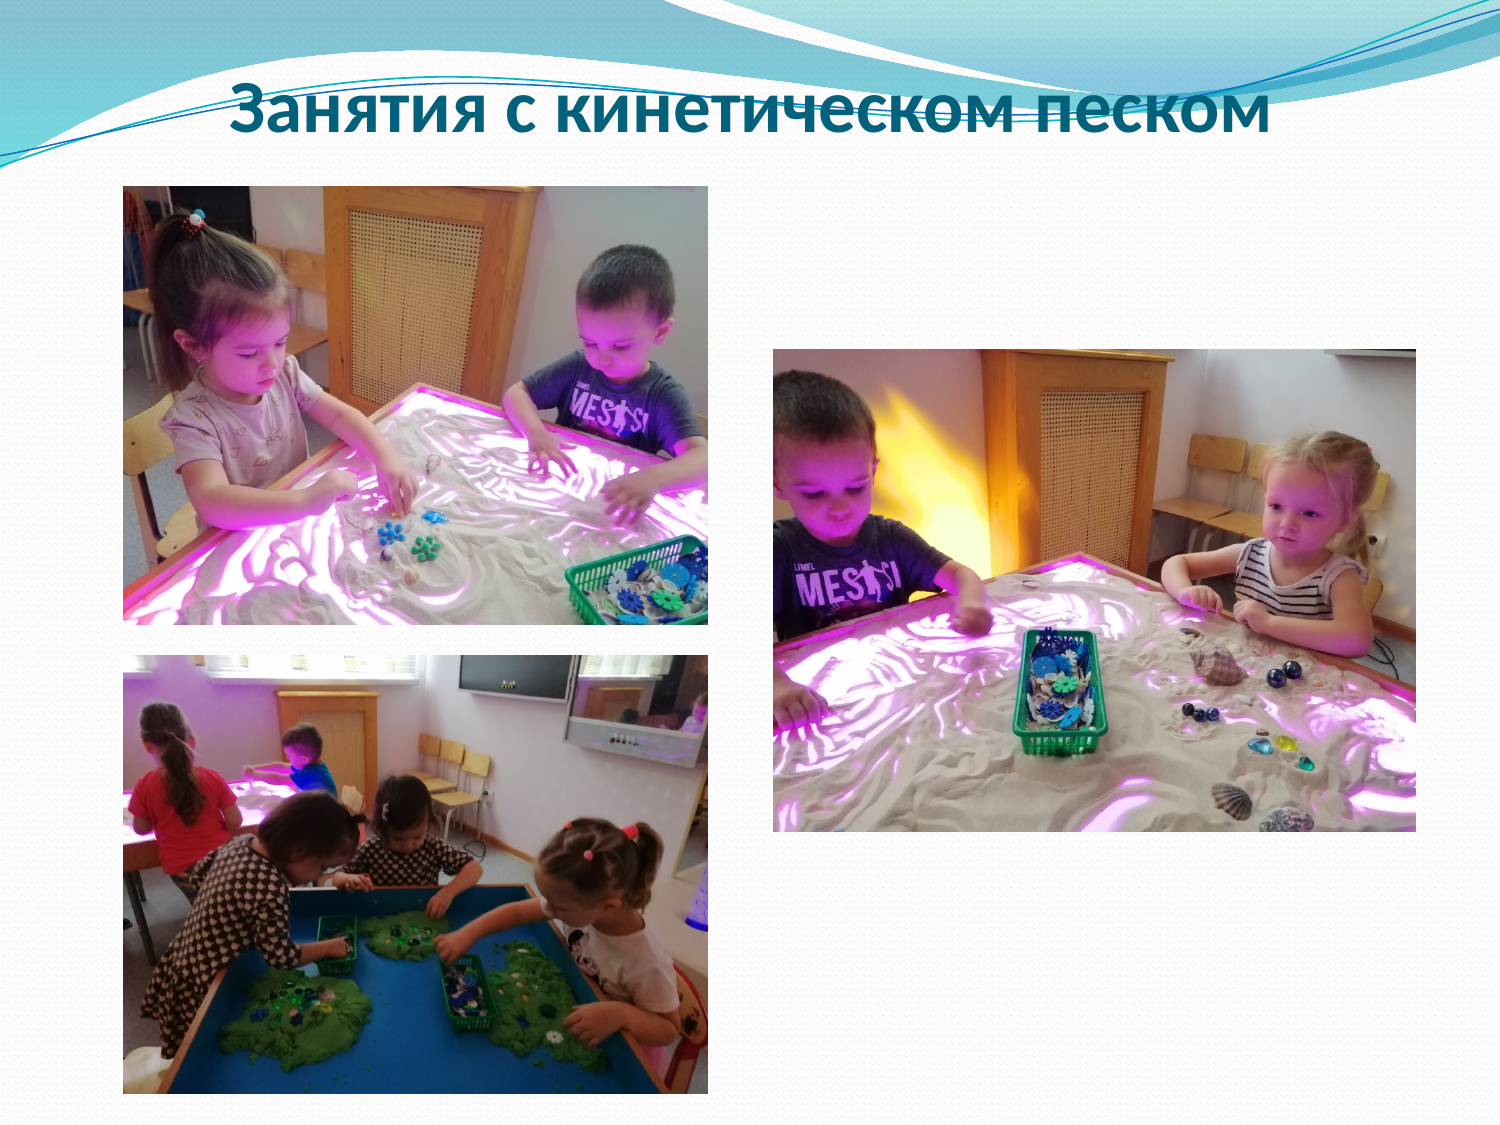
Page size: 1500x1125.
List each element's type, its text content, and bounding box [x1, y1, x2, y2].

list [123, 655, 708, 1094]
picture [773, 349, 1416, 832]
title Занятия с кинетическом песком [76, 0, 1427, 148]
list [123, 186, 708, 625]
